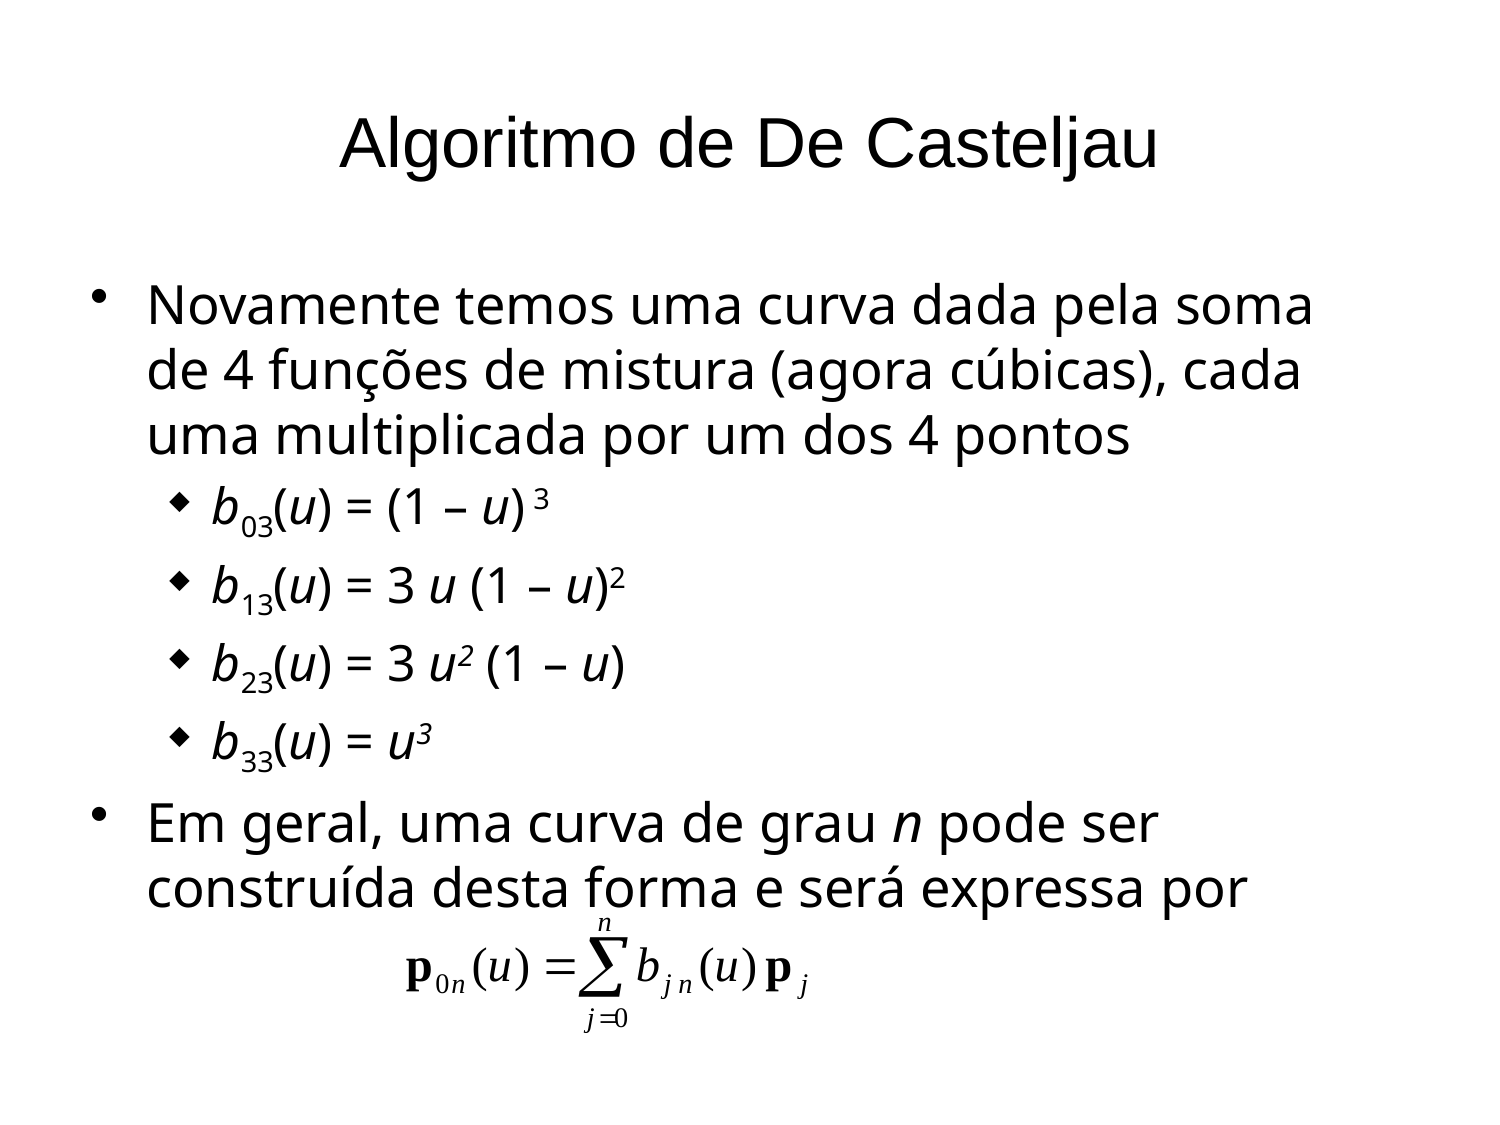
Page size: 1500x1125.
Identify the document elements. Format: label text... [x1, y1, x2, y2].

title Algoritmo de De Casteljau [75, 45, 1425, 233]
list Novamente temos uma curva dada pela soma de 4 funções de mistura (agora cúbicas), cada uma multiplicada por um dos 4 pontos b03(u) = (1 – u) 3 b13(u) = 3 u (1 – u)2 b23(u) = 3 u2 (1 – u) b33(u) = u3 Em geral, uma curva de grau n pode ser construída desta forma e será expressa por [75, 262, 1350, 1005]
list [399, 899, 825, 1042]
